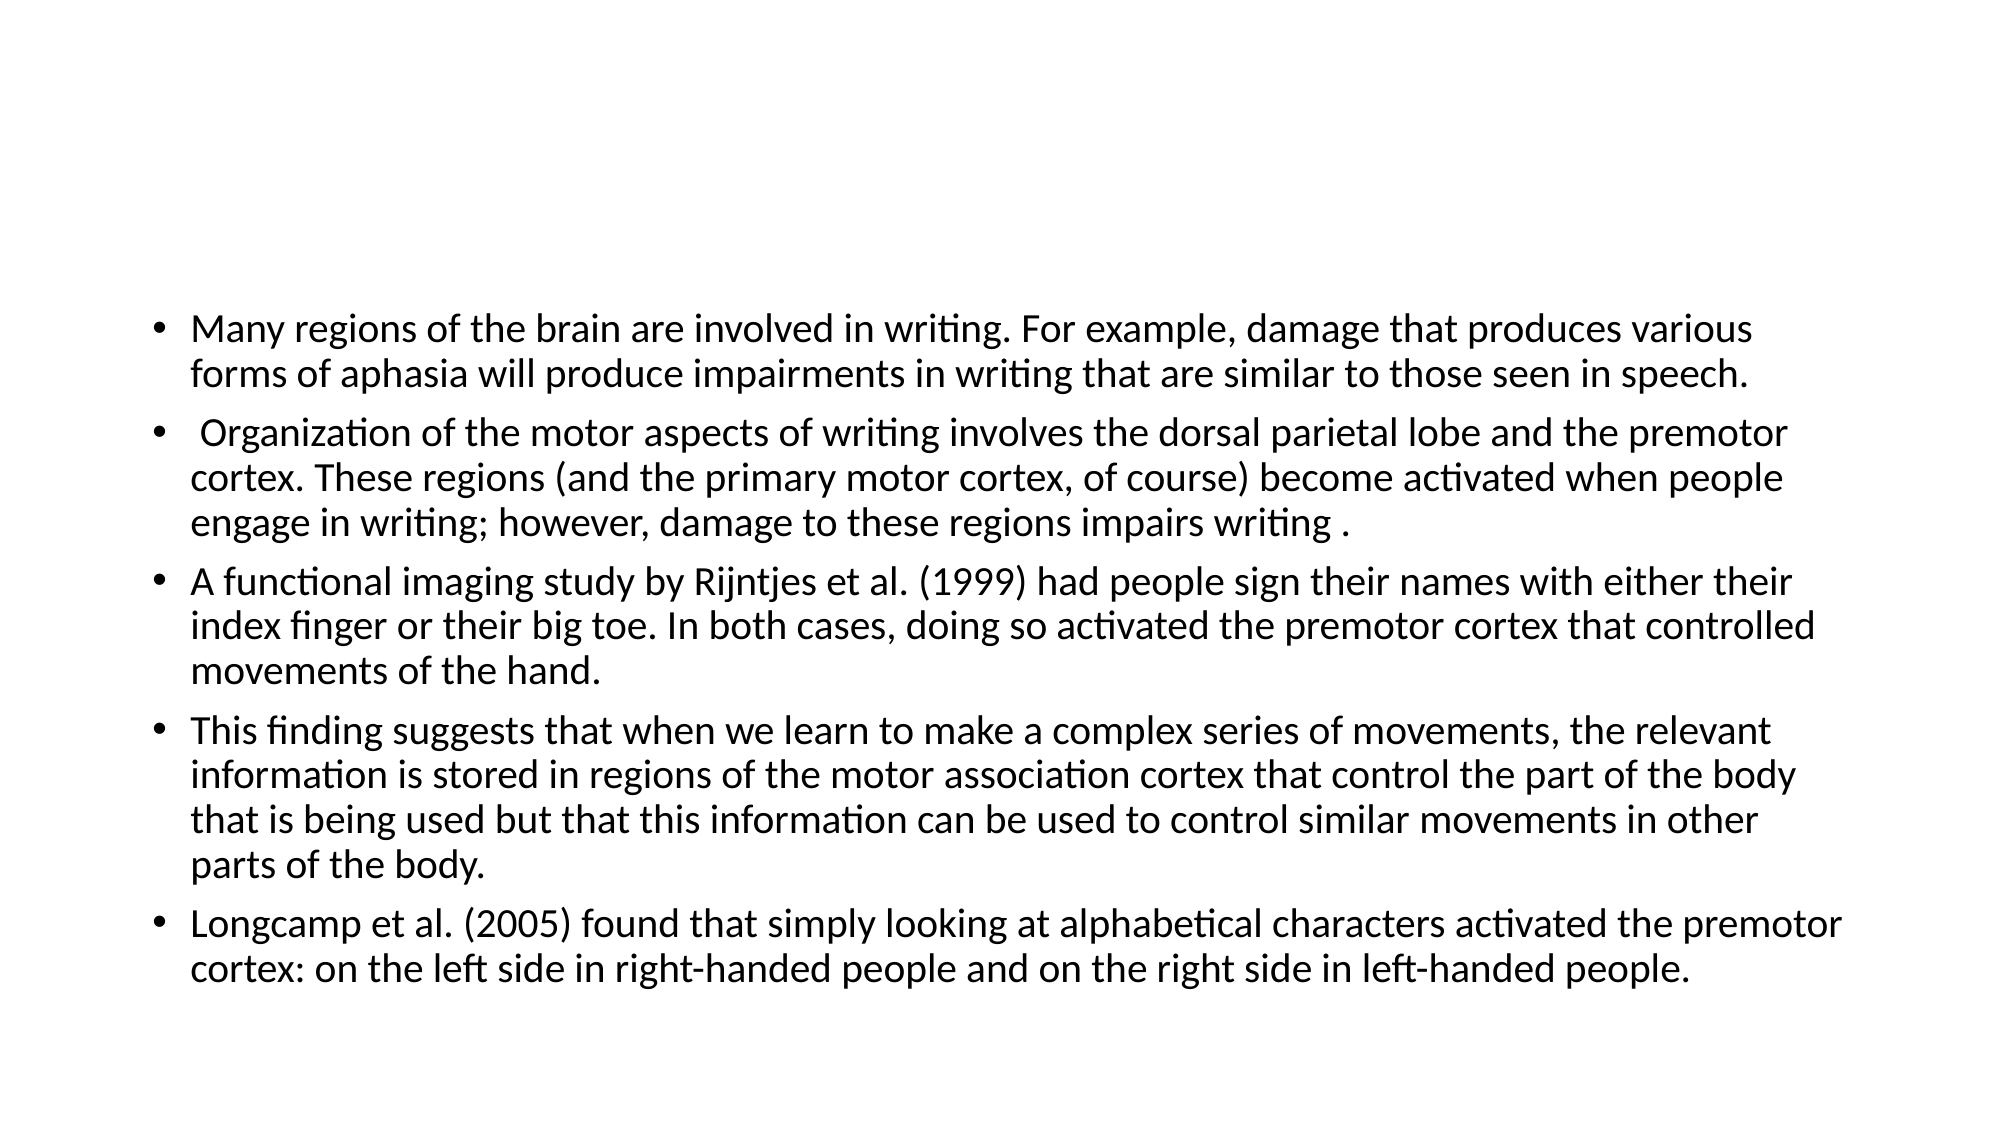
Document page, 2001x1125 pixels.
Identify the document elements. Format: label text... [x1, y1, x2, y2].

list Many regions of the brain are involved in writing. For example, damage that produces various forms of aphasia will produce impairments in writing that are similar to those seen in speech. Organization of the motor aspects of writing involves the dorsal parietal lobe and the premotor cortex. These regions (and the primary motor cortex, of course) become activated when people engage in writing; however, damage to these regions impairs writing . A functional imaging study by Rijntjes et al. (1999) had people sign their names with either their index finger or their big toe. In both cases, doing so activated the premotor cortex that controlled movements of the hand. This finding suggests that when we learn to make a complex series of movements, the relevant information is stored in regions of the motor association cortex that control the part of the body that is being used but that this information can be used to control similar movements in other parts of the body. Longcamp et al. (2005) found that simply looking at alphabetical characters activated the premotor cortex: on the left side in right-handed people and on the right side in left-handed people. [137, 299, 1863, 1014]
